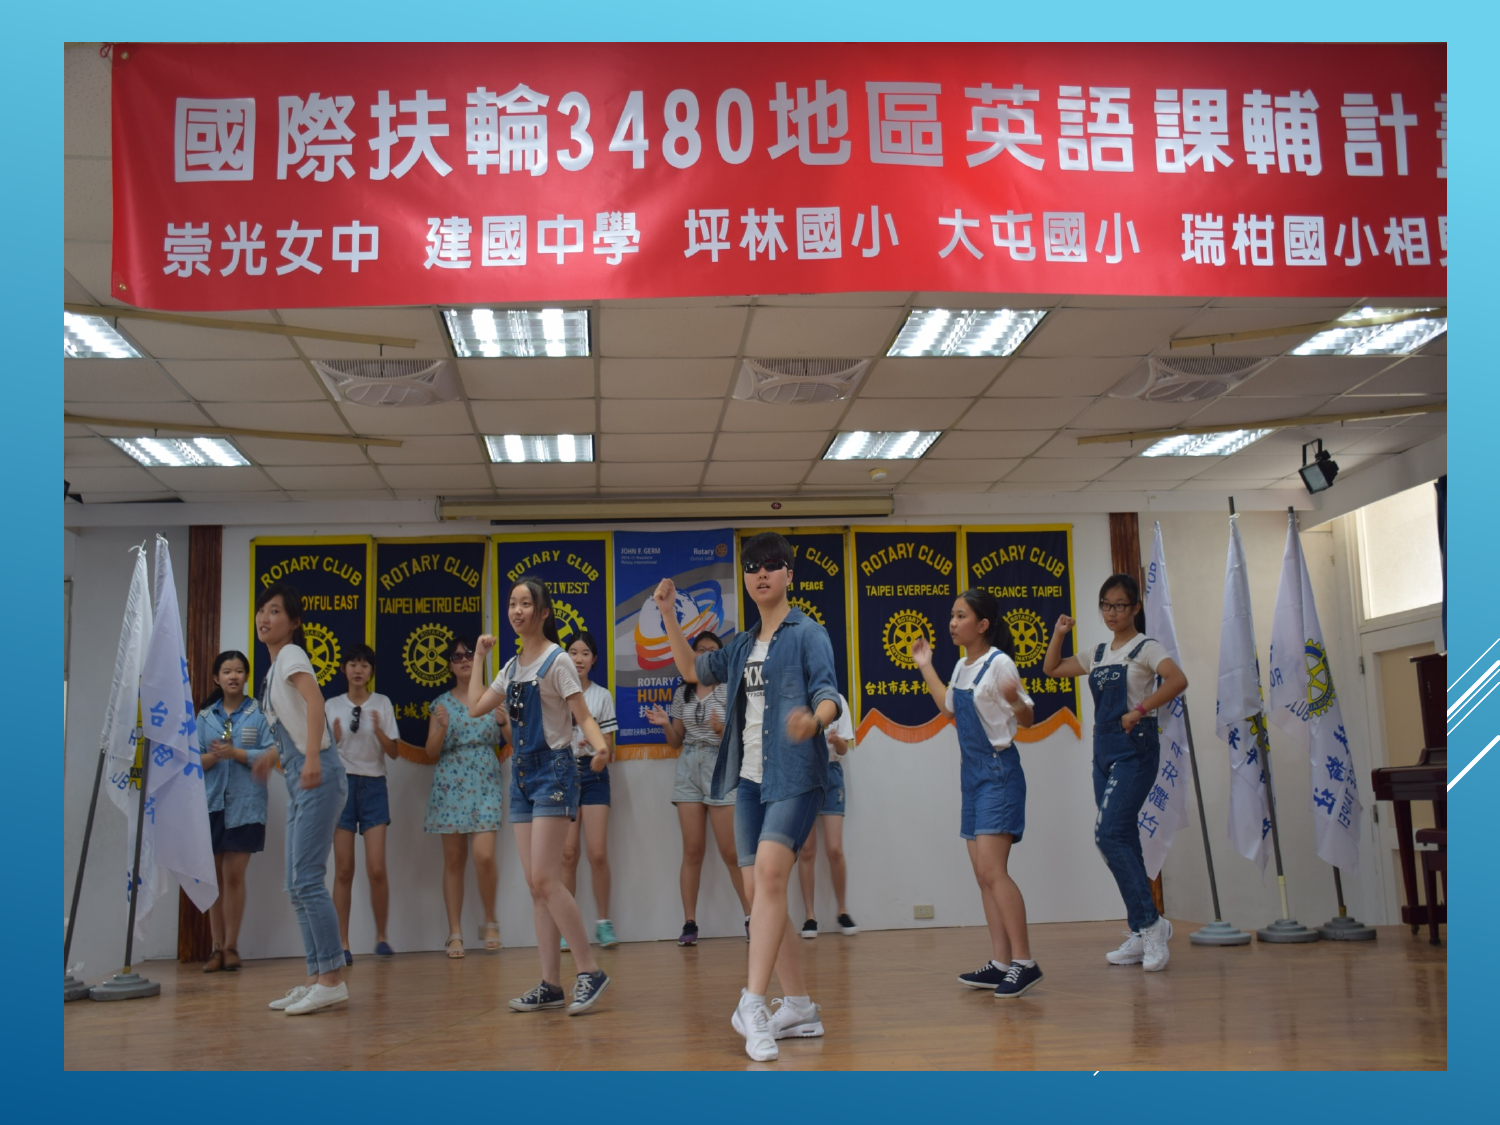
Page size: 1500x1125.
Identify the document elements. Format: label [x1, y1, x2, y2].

picture [64, 42, 1448, 1071]
